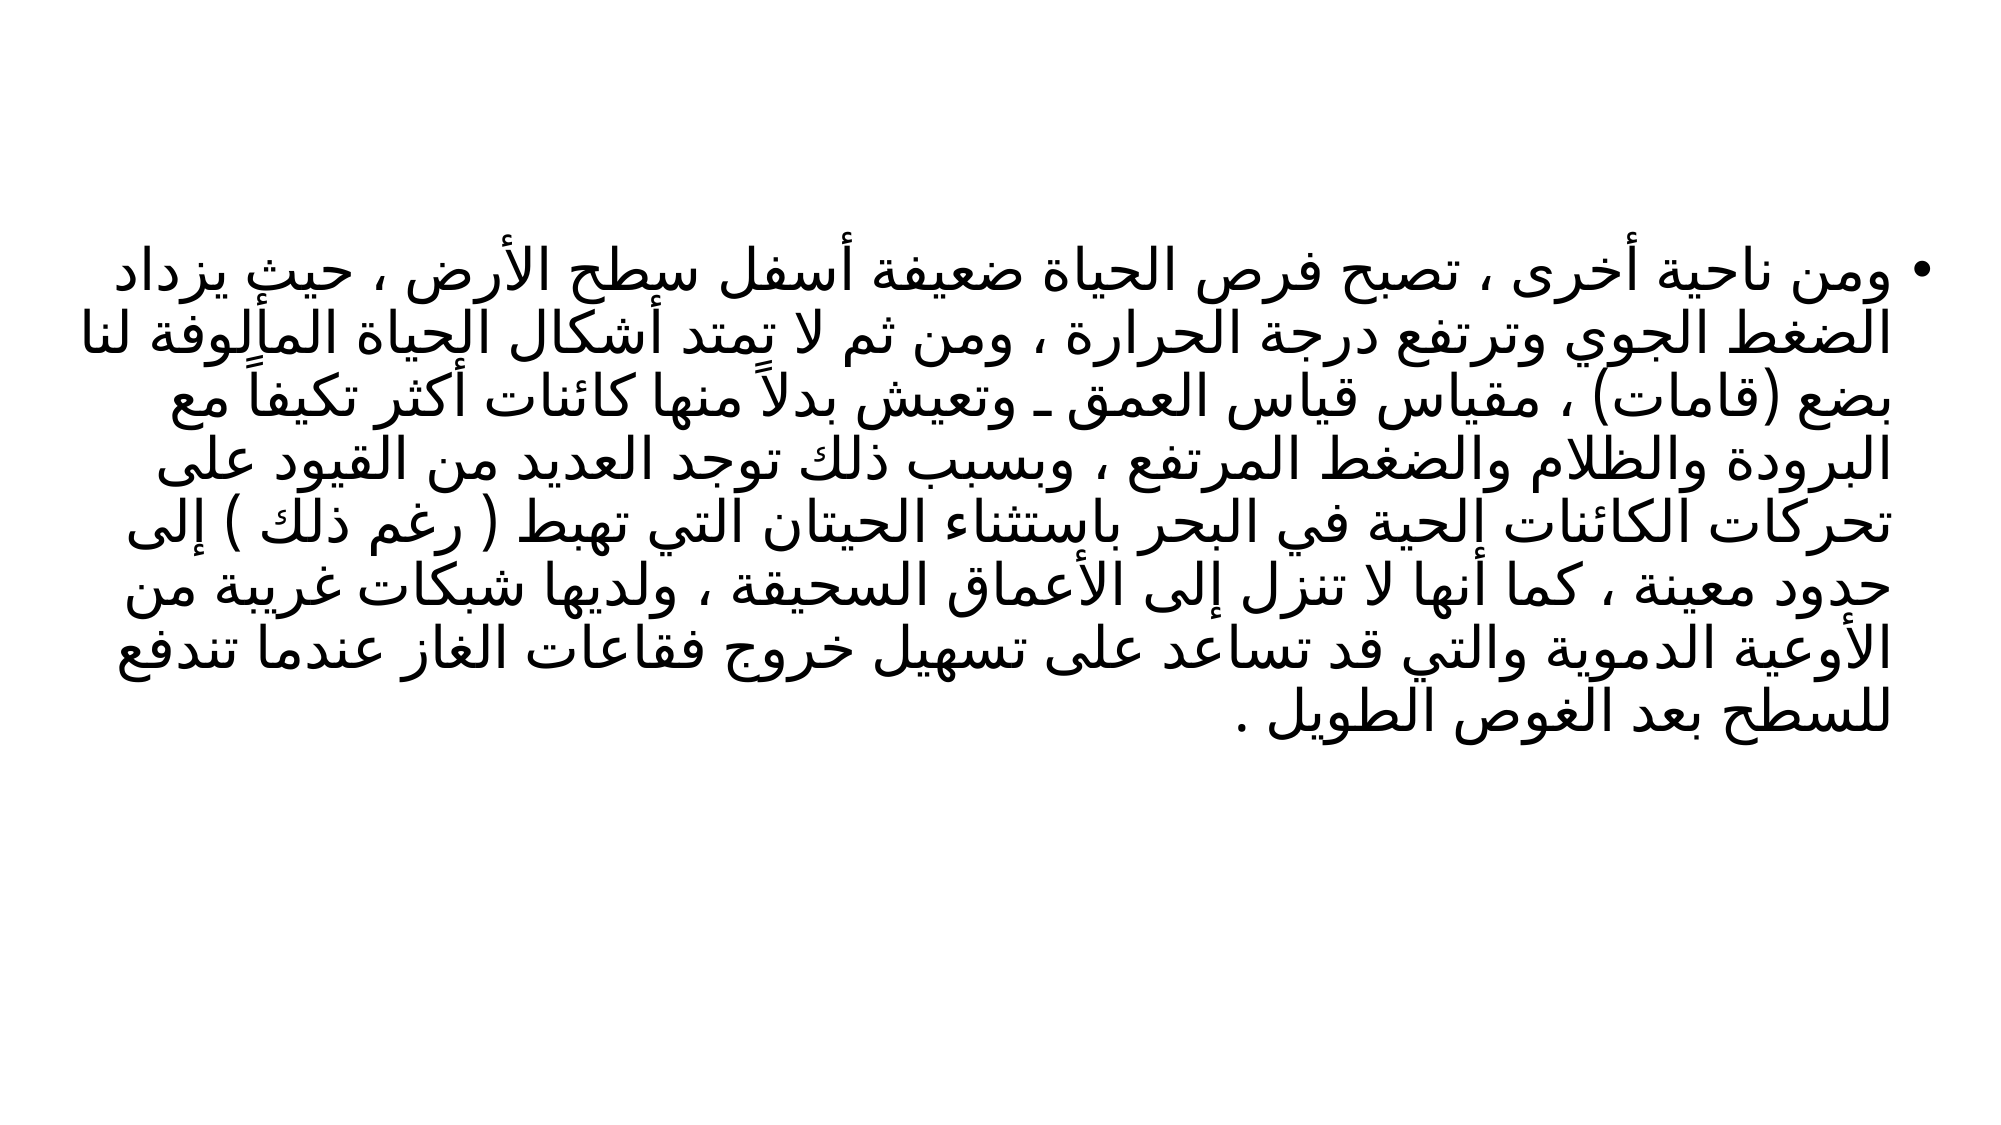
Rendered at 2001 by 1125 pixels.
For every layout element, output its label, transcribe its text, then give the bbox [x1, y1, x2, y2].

list ومن ناحية أخرى ، تصبح فرص الحياة ضعيفة أسفل سطح الأرض ، حيث يزداد الضغط الجوي وترتفع درجة الحرارة ، ومن ثم لا تمتد أشكال الحياة المألوفة لنا بضع (قامات) ، مقياس قياس العمق ـ وتعيش بدلاً منها كائنات أكثر تكيفاً مع البرودة والظلام والضغط المرتفع ، وبسبب ذلك توجد العديد من القيود على تحركات الكائنات الحية في البحر باستثناء الحيتان التي تهبط ( رغم ذلك ) إلى حدود معينة ، كما أنها لا تنزل إلى الأعماق السحيقة ، ولديها شبكات غريبة من الأوعية الدموية والتي قد تساعد على تسهيل خروج فقاعات الغاز عندما تندفع للسطح بعد الغوص الطويل . [35, 58, 1948, 1061]
